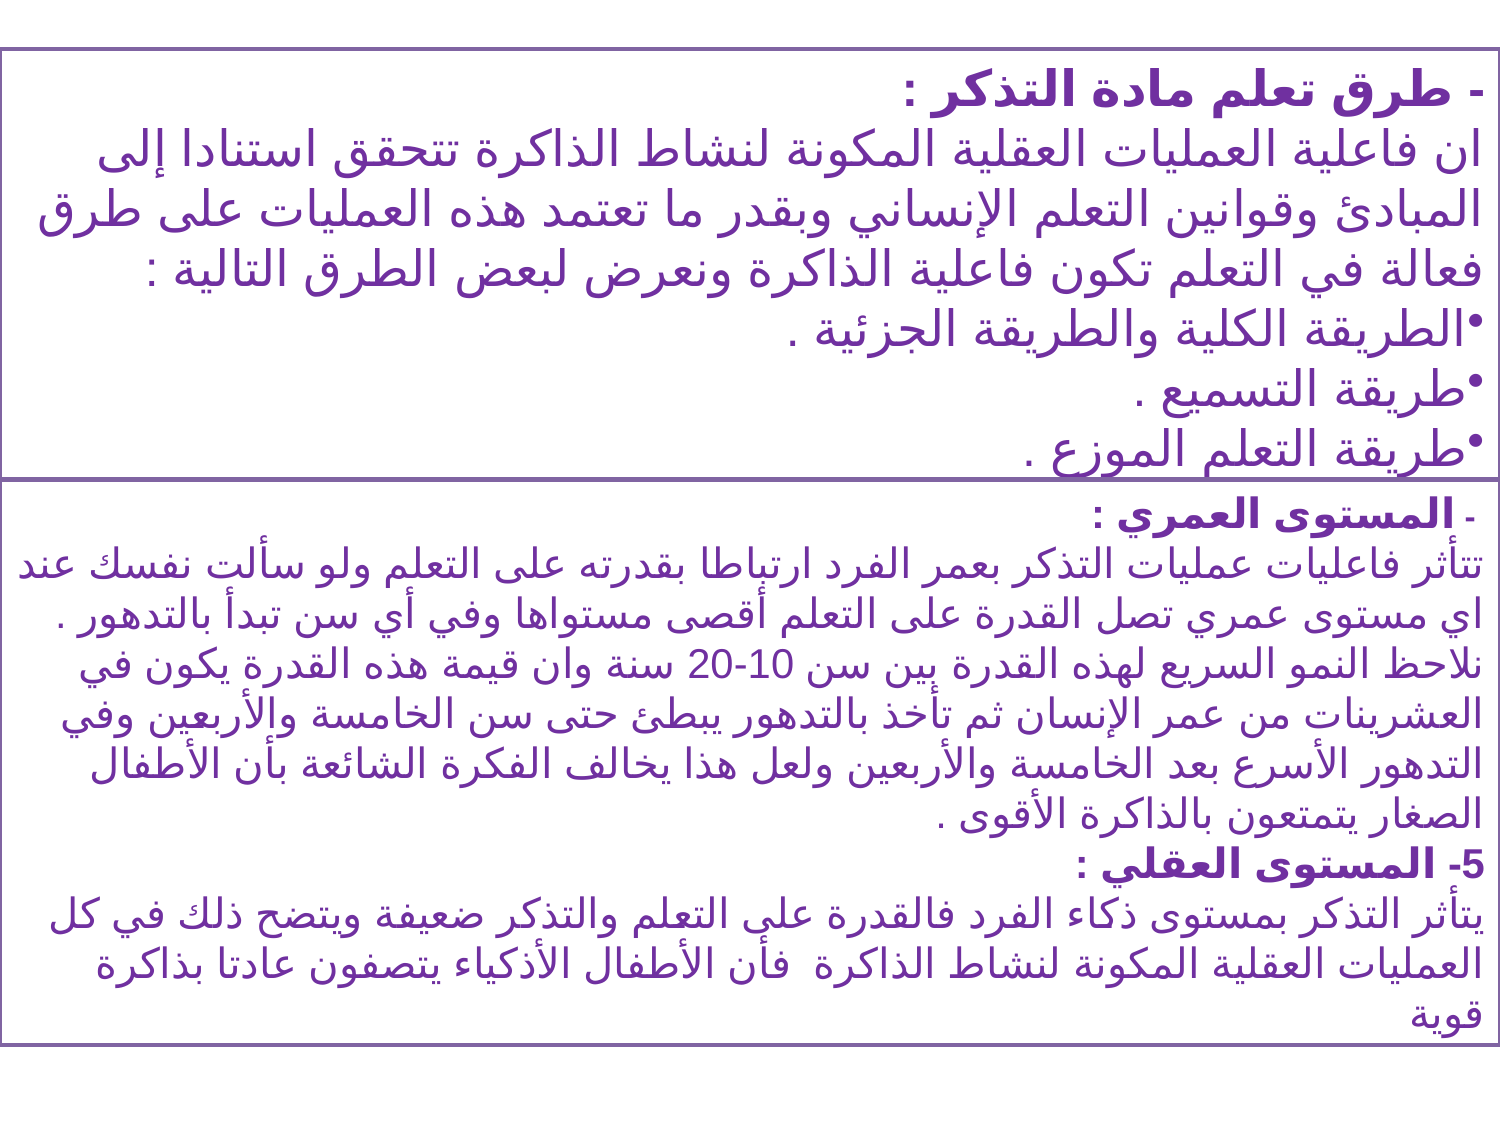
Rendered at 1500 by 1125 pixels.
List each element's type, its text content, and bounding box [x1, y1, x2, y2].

text_box - المستوى العمري : تتأثر فاعليات عمليات التذكر بعمر الفرد ارتباطا بقدرته على التعلم ولو سألت نفسك عند اي مستوى عمري تصل القدرة على التعلم أقصى مستواها وفي أي سن تبدأ بالتدهور . نلاحظ النمو السريع لهذه القدرة بين سن 10-20 سنة وان قيمة هذه القدرة يكون في العشرينات من عمر الإنسان ثم تأخذ بالتدهور يبطئ حتى سن الخامسة والأربعين وفي التدهور الأسرع بعد الخامسة والأربعين ولعل هذا يخالف الفكرة الشائعة بأن الأطفال الصغار يتمتعون بالذاكرة الأقوى . 5- المستوى العقلي : يتأثر التذكر بمستوى ذكاء الفرد فالقدرة على التعلم والتذكر ضعيفة ويتضح ذلك في كل العمليات العقلية المكونة لنشاط الذاكرة فأن الأطفال الأذكياء يتصفون عادتا بذاكرة قوية [0, 477, 1500, 1047]
text_box - طرق تعلم مادة التذكر : ان فاعلية العمليات العقلية المكونة لنشاط الذاكرة تتحقق استنادا إلى المبادئ وقوانين التعلم الإنساني وبقدر ما تعتمد هذه العمليات على طرق فعالة في التعلم تكون فاعلية الذاكرة ونعرض لبعض الطرق التالية : الطريقة الكلية والطريقة الجزئية . طريقة التسميع . طريقة التعلم الموزع . [0, 47, 1500, 477]
